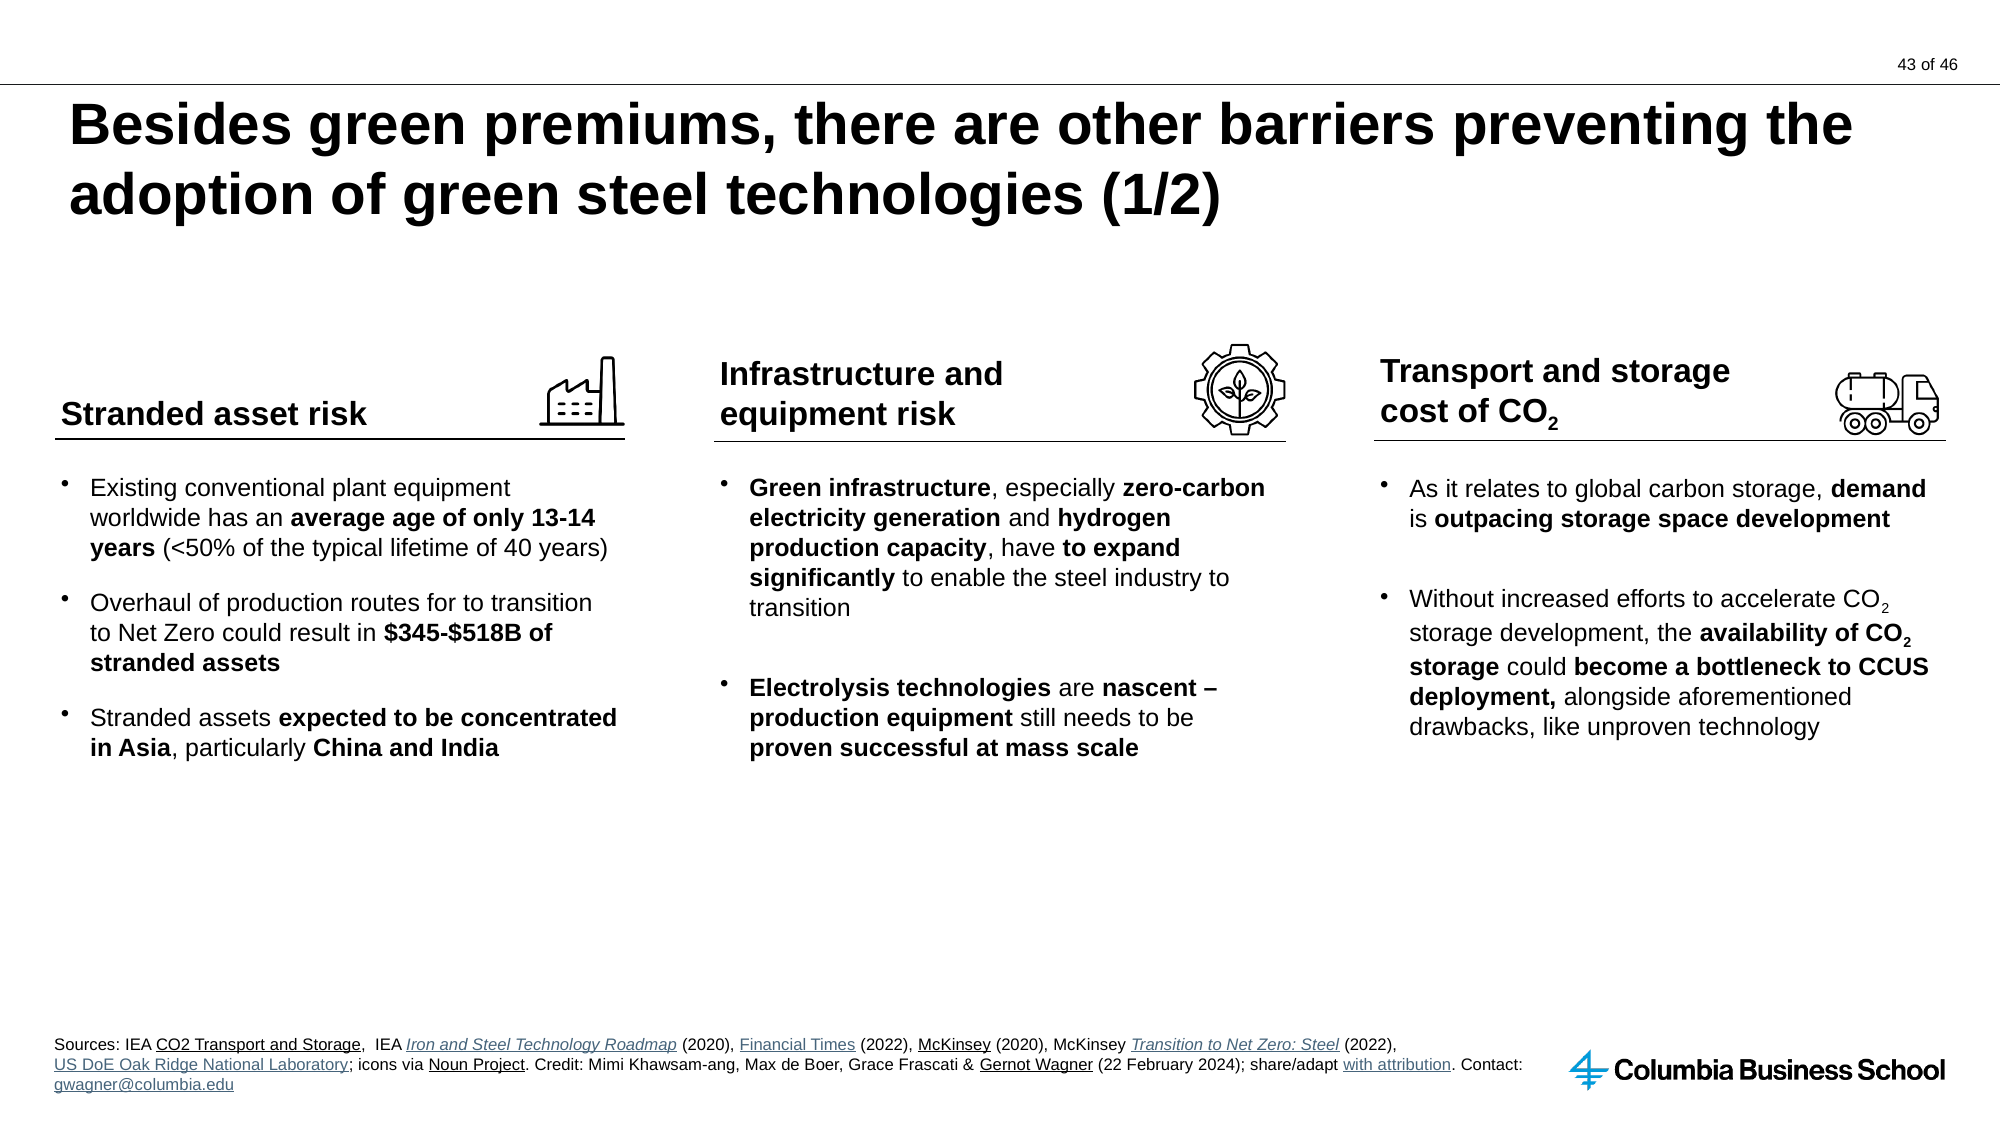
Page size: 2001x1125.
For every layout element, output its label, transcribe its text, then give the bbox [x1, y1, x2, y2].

title Besides green premiums, there are other barriers preventing the adoption of green steel technologies (1/2) [54, 85, 1946, 231]
text_box Existing conventional plant equipment worldwide has an average age of only 13-14 years (<50% of the typical lifetime of 40 years) Overhaul of production routes for to transition to Net Zero could result in $345-$518B of stranded assets Stranded assets expected to be concentrated in Asia, particularly China and India [54, 465, 626, 768]
text_box Green infrastructure, especially zero-carbon electricity generation and hydrogen production capacity, have to expand significantly to enable the steel industry to transition Electrolysis technologies are nascent –production equipment still needs to be proven successful at mass scale [714, 465, 1286, 768]
text_box As it relates to global carbon storage, demand is outpacing storage space development Without increased efforts to accelerate CO2 storage development, the availability of CO2 storage could become a bottleneck to CCUS deployment, alongside aforementioned drawbacks, like unproven technology [1374, 466, 1946, 747]
text_box Stranded asset risk [54, 386, 626, 438]
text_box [713, 345, 1286, 442]
picture [1527, 1008, 2001, 1125]
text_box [1374, 347, 1946, 441]
picture [1193, 343, 1286, 436]
text_box Sources: IEA CO2 Transport and Storage, IEA Iron and Steel Technology Roadmap (2020), Financial Times (2022), McKinsey (2020), McKinsey Transition to Net Zero: Steel (2022), US DoE Oak Ridge National Laboratory; icons via Noun Project. Credit: Mimi Khawsam-ang, Max de Boer, Grace Frascati & Gernot Wagner (22 February 2024); share/adapt with attribution. Contact: gwagner@columbia.edu [54, 1033, 1562, 1094]
picture [1833, 371, 1940, 436]
picture [538, 354, 626, 427]
